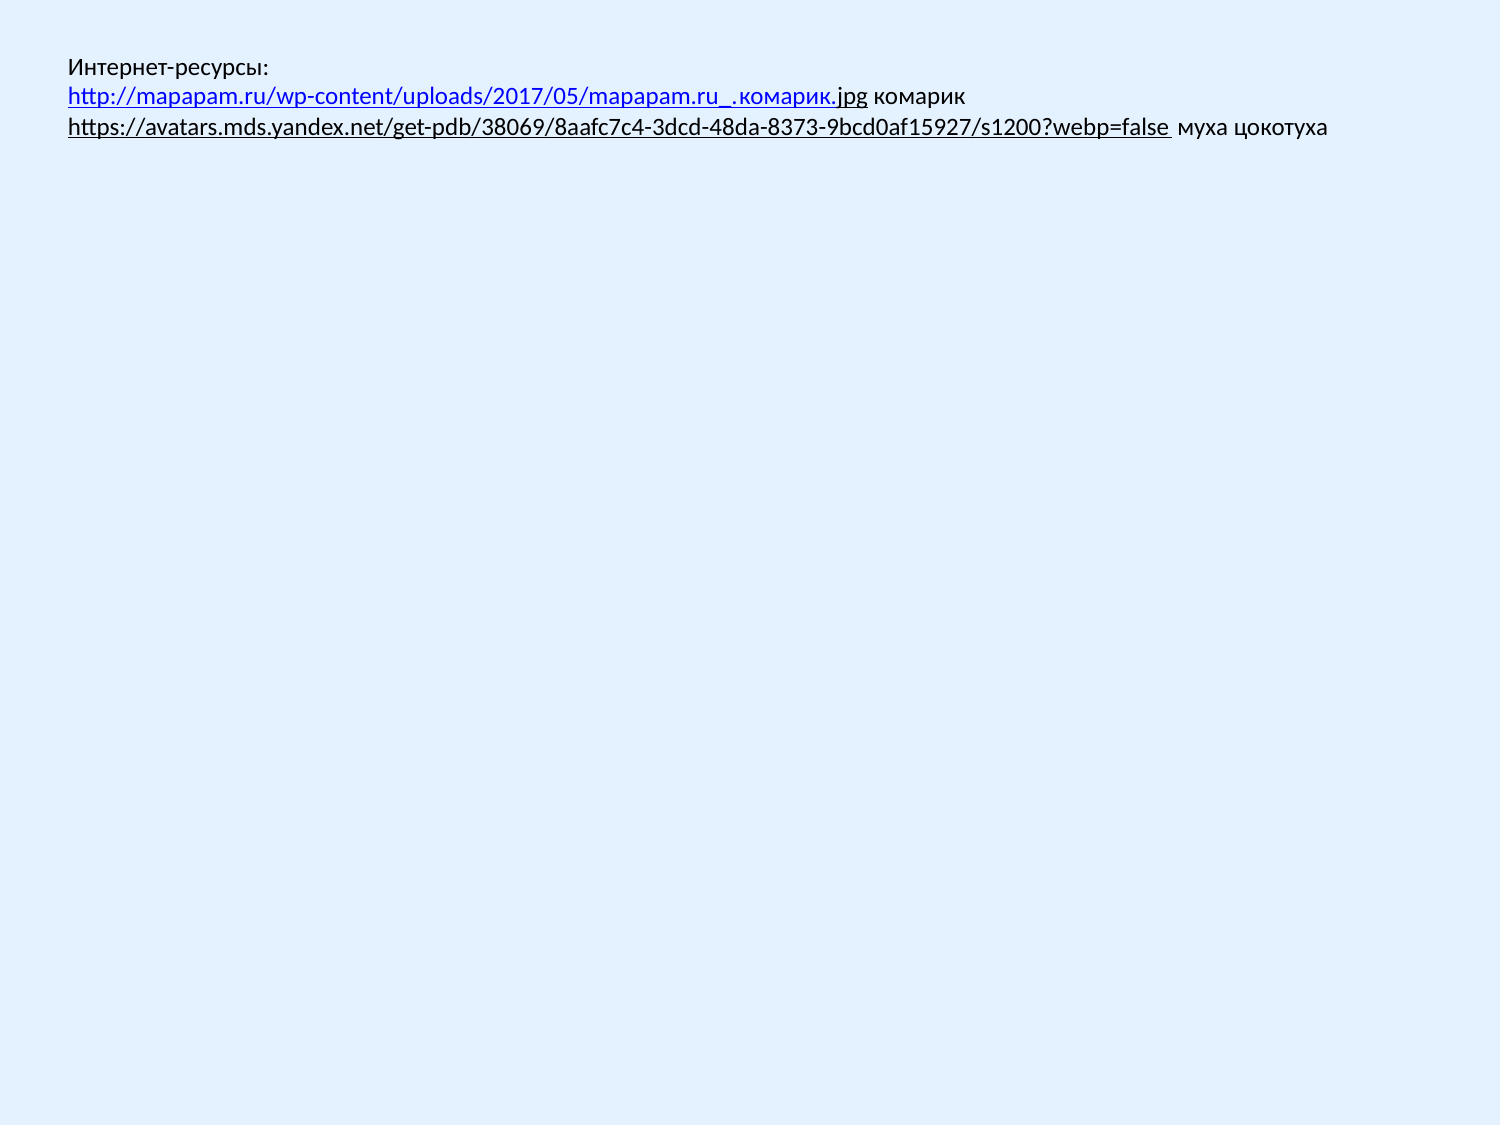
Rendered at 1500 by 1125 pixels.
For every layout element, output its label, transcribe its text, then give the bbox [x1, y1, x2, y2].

text_box Интернет-ресурсы: http://mapapam.ru/wp-content/uploads/2017/05/mapapam.ru_.комарик.jpg комарик https://avatars.mds.yandex.net/get-pdb/38069/8aafc7c4-3dcd-48da-8373-9bcd0af15927/s1200?webp=false муха цокотуха [53, 42, 1447, 148]
